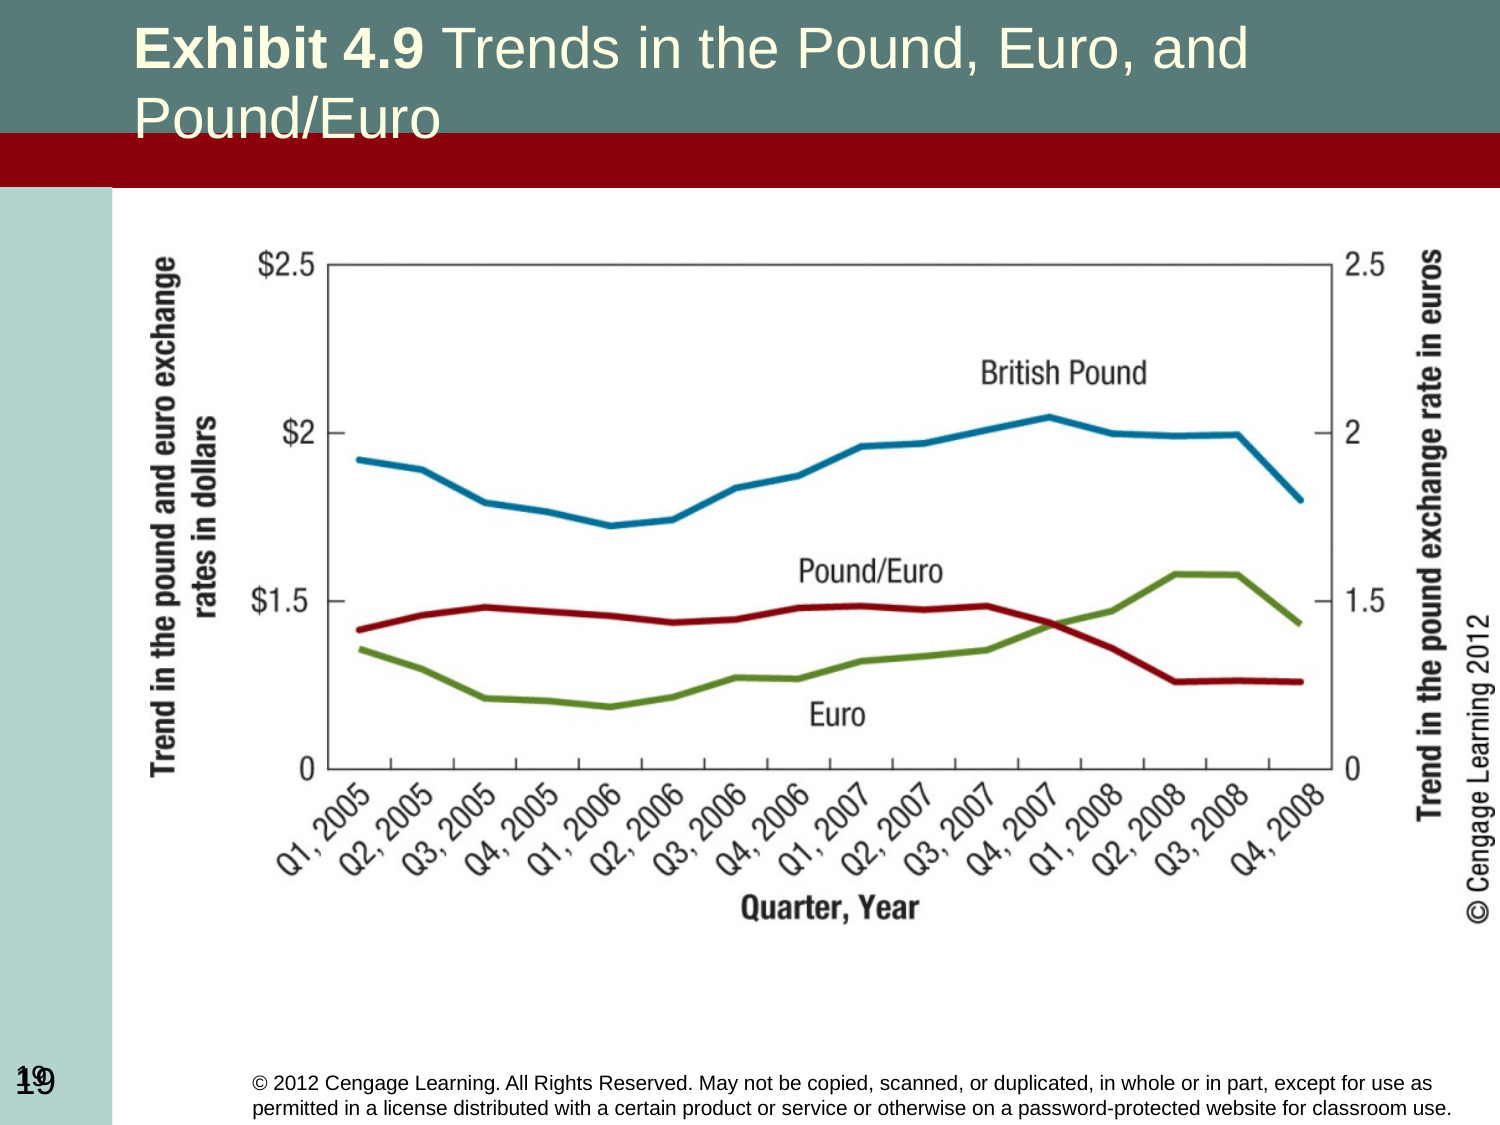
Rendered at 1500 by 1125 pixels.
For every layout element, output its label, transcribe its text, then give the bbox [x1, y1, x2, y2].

title Exhibit 4.9 Trends in the Pound, Euro, and Pound/Euro [118, 2, 1500, 133]
picture [149, 249, 1495, 926]
text_box 19 [0, 1049, 113, 1125]
picture [0, 0, 1500, 1049]
